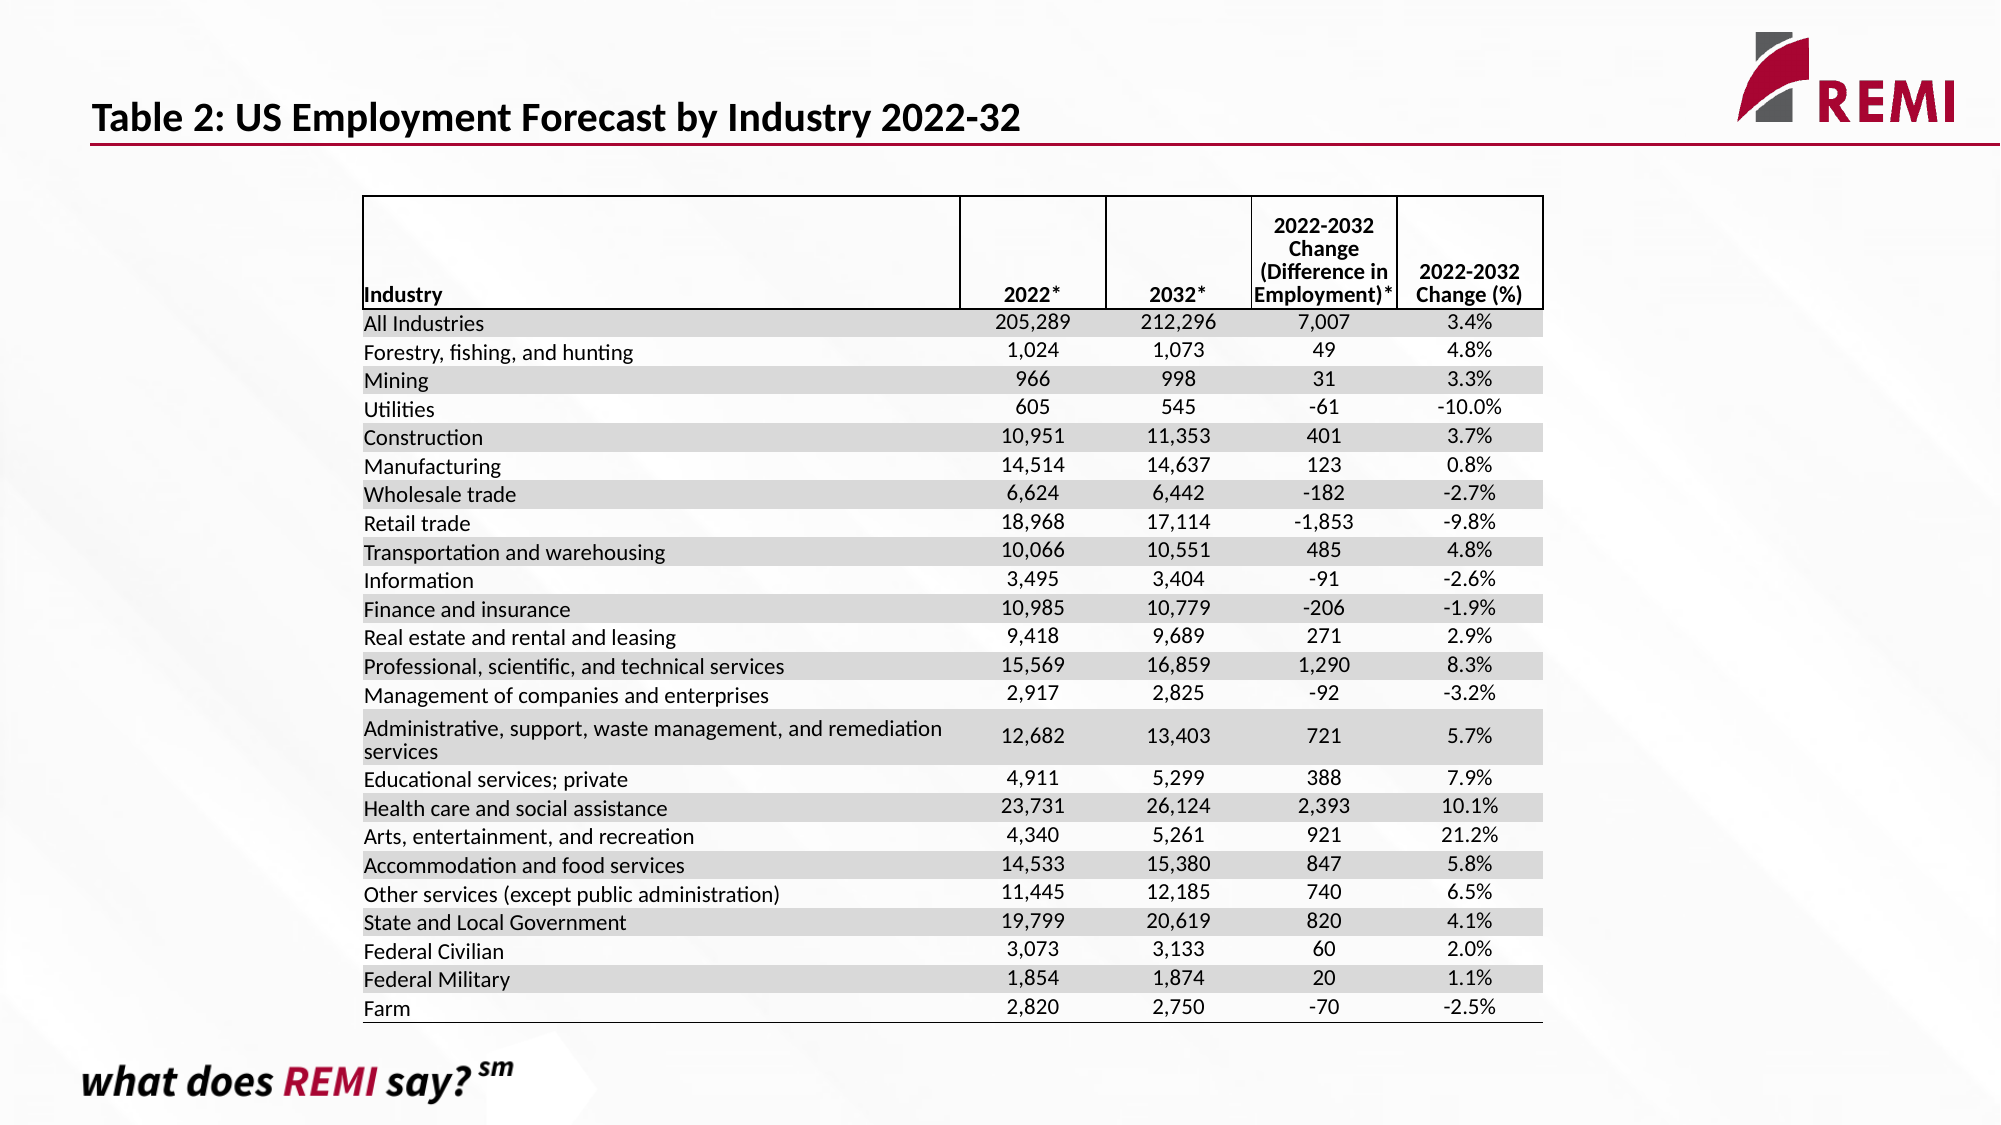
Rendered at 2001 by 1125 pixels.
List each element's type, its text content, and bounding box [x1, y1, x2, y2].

table_cell 20,619 [1106, 908, 1251, 936]
table_cell 1,874 [1106, 965, 1251, 993]
table_cell -91 [1251, 566, 1397, 594]
table_cell 17,114 [1106, 509, 1251, 537]
table_cell 721 [1251, 709, 1397, 765]
table_cell Arts, entertainment, and recreation [363, 822, 960, 851]
table_cell 3.3% [1397, 366, 1543, 394]
table_cell 3,495 [960, 566, 1106, 594]
table_cell 11,445 [960, 879, 1106, 908]
table_cell 20 [1251, 965, 1397, 993]
table_cell 15,380 [1106, 851, 1251, 879]
table_cell 12,185 [1106, 879, 1251, 908]
table_cell 998 [1106, 366, 1251, 394]
table_cell 6,624 [960, 480, 1106, 509]
table_cell 7.9% [1397, 765, 1543, 793]
table_cell 10,066 [960, 537, 1106, 566]
table_cell 15,569 [960, 652, 1106, 680]
table_cell Accommodation and food services [363, 851, 960, 879]
table_cell 3,404 [1106, 566, 1251, 594]
table_cell Management of companies and enterprises [363, 680, 960, 709]
table_cell 9,418 [960, 623, 1106, 652]
table_cell Farm [363, 993, 960, 1022]
table_cell 921 [1251, 822, 1397, 851]
table_cell 11,353 [1106, 423, 1251, 452]
table_cell -61 [1251, 394, 1397, 423]
table_cell 14,637 [1106, 452, 1251, 480]
table_cell 401 [1251, 423, 1397, 452]
table_cell 3,073 [960, 936, 1106, 965]
table_cell 605 [960, 394, 1106, 423]
table_cell 10,551 [1106, 537, 1251, 566]
table_cell 21.2% [1397, 822, 1543, 851]
table_cell 820 [1251, 908, 1397, 936]
table_cell 23,731 [960, 793, 1106, 822]
table_cell 2.9% [1397, 623, 1543, 652]
table_cell -2.7% [1397, 480, 1543, 509]
table_cell 5.8% [1397, 851, 1543, 879]
table_cell 2,393 [1251, 793, 1397, 822]
table_cell -1,853 [1251, 509, 1397, 537]
table_cell Real estate and rental and leasing [363, 623, 960, 652]
table_cell 847 [1251, 851, 1397, 879]
table_cell 4.1% [1397, 908, 1543, 936]
table_cell 14,514 [960, 452, 1106, 480]
table_cell Professional, scientific, and technical services [363, 652, 960, 680]
table_cell Other services (except public administration) [363, 879, 960, 908]
table_cell 4.8% [1397, 337, 1543, 366]
table_cell Wholesale trade [363, 480, 960, 509]
table_cell 16,859 [1106, 652, 1251, 680]
table_cell -2.5% [1397, 993, 1543, 1022]
table_cell 2,917 [960, 680, 1106, 709]
table_cell 10,779 [1106, 594, 1251, 623]
picture [0, 0, 2000, 1125]
table_cell 10,951 [960, 423, 1106, 452]
table_cell 485 [1251, 537, 1397, 566]
table_cell 7,007 [1251, 310, 1397, 337]
table_cell 2,825 [1106, 680, 1251, 709]
table_cell State and Local Government [363, 908, 960, 936]
table_cell All Industries [363, 310, 960, 337]
table_header 2022-2032 Change (Difference in Employment)* [1252, 197, 1396, 308]
table_cell Mining [363, 366, 960, 394]
table_cell 49 [1251, 337, 1397, 366]
table_cell 205,289 [960, 310, 1106, 337]
table_cell Utilities [363, 394, 960, 423]
table_cell 4,911 [960, 765, 1106, 793]
table_cell -182 [1251, 480, 1397, 509]
table_header 2022-2032 Change (%) [1398, 197, 1542, 308]
table_cell 2,820 [960, 993, 1106, 1022]
table_cell -92 [1251, 680, 1397, 709]
table_cell 271 [1251, 623, 1397, 652]
table_cell Manufacturing [363, 452, 960, 480]
table_cell 5.7% [1397, 709, 1543, 765]
table_header Industry [364, 197, 959, 308]
table_cell 8.3% [1397, 652, 1543, 680]
table_cell 5,299 [1106, 765, 1251, 793]
table_cell 19,799 [960, 908, 1106, 936]
table_cell -2.6% [1397, 566, 1543, 594]
table_cell 3,133 [1106, 936, 1251, 965]
table_cell 4,340 [960, 822, 1106, 851]
table_cell 2,750 [1106, 993, 1251, 1022]
table_cell -9.8% [1397, 509, 1543, 537]
text_box Table 2: US Employment Forecast by Industry 2022-32 [76, 82, 1605, 148]
table_cell Forestry, fishing, and hunting [363, 337, 960, 366]
table_header 2022* [961, 197, 1105, 308]
table_cell 1.1% [1397, 965, 1543, 993]
table_cell Health care and social assistance [363, 793, 960, 822]
table_cell 9,689 [1106, 623, 1251, 652]
table_cell 3.4% [1397, 310, 1543, 337]
table_cell 31 [1251, 366, 1397, 394]
table_cell 966 [960, 366, 1106, 394]
table_cell -70 [1251, 993, 1397, 1022]
table_cell 5,261 [1106, 822, 1251, 851]
table_cell 740 [1251, 879, 1397, 908]
table_cell 3.7% [1397, 423, 1543, 452]
table_cell 4.8% [1397, 537, 1543, 566]
table_cell Retail trade [363, 509, 960, 537]
table_cell Finance and insurance [363, 594, 960, 623]
table_cell 1,073 [1106, 337, 1251, 366]
table_cell Administrative, support, waste management, and remediation services [363, 709, 960, 765]
table_cell 60 [1251, 936, 1397, 965]
table_cell Transportation and warehousing [363, 537, 960, 566]
table_cell 0.8% [1397, 452, 1543, 480]
table_cell Educational services; private [363, 765, 960, 793]
table_cell 388 [1251, 765, 1397, 793]
table_cell 1,024 [960, 337, 1106, 366]
table_cell 123 [1251, 452, 1397, 480]
table_cell 6.5% [1397, 879, 1543, 908]
table_cell Federal Military [363, 965, 960, 993]
table_cell Federal Civilian [363, 936, 960, 965]
table_cell 14,533 [960, 851, 1106, 879]
table_cell 12,682 [960, 709, 1106, 765]
table_cell 13,403 [1106, 709, 1251, 765]
table_cell 1,854 [960, 965, 1106, 993]
table_cell 2.0% [1397, 936, 1543, 965]
table_header 2032* [1107, 197, 1251, 308]
table_cell 10,985 [960, 594, 1106, 623]
table_cell 212,296 [1106, 310, 1251, 337]
table_cell Construction [363, 423, 960, 452]
table_cell -1.9% [1397, 594, 1543, 623]
table_cell 18,968 [960, 509, 1106, 537]
table_cell 6,442 [1106, 480, 1251, 509]
table_cell -206 [1251, 594, 1397, 623]
table_cell 10.1% [1397, 793, 1543, 822]
table_cell 545 [1106, 394, 1251, 423]
table_cell 1,290 [1251, 652, 1397, 680]
table_cell -3.2% [1397, 680, 1543, 709]
table_cell -10.0% [1397, 394, 1543, 423]
table_cell 26,124 [1106, 793, 1251, 822]
table_cell Information [363, 566, 960, 594]
